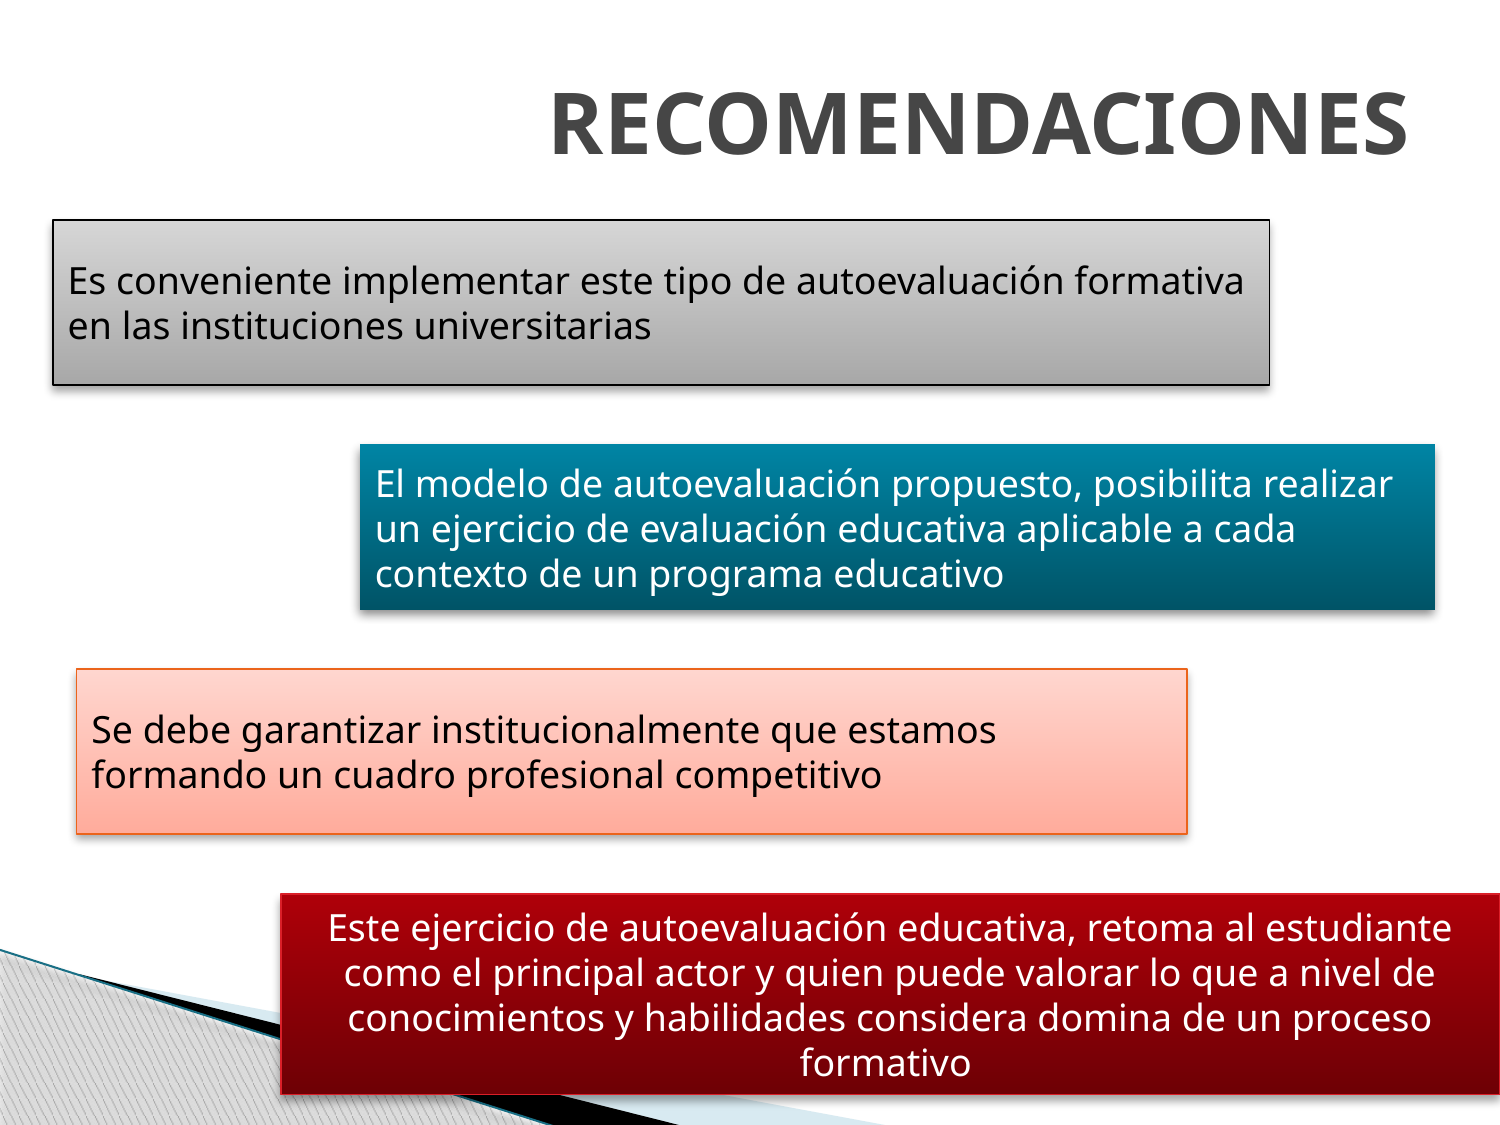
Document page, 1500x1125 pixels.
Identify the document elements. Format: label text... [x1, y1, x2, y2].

text_box Es conveniente implementar este tipo de autoevaluación formativa en las instituciones universitarias [52, 219, 1270, 386]
title RECOMENDACIONES [75, 45, 1425, 197]
text_box Se debe garantizar institucionalmente que estamos formando un cuadro profesional competitivo [76, 668, 1188, 835]
text_box Este ejercicio de autoevaluación educativa, retoma al estudiante como el principal actor y quien puede valorar lo que a nivel de conocimientos y habilidades considera domina de un proceso formativo [280, 893, 1500, 1095]
text_box El modelo de autoevaluación propuesto, posibilita realizar un ejercicio de evaluación educativa aplicable a cada contexto de un programa educativo [360, 444, 1435, 610]
